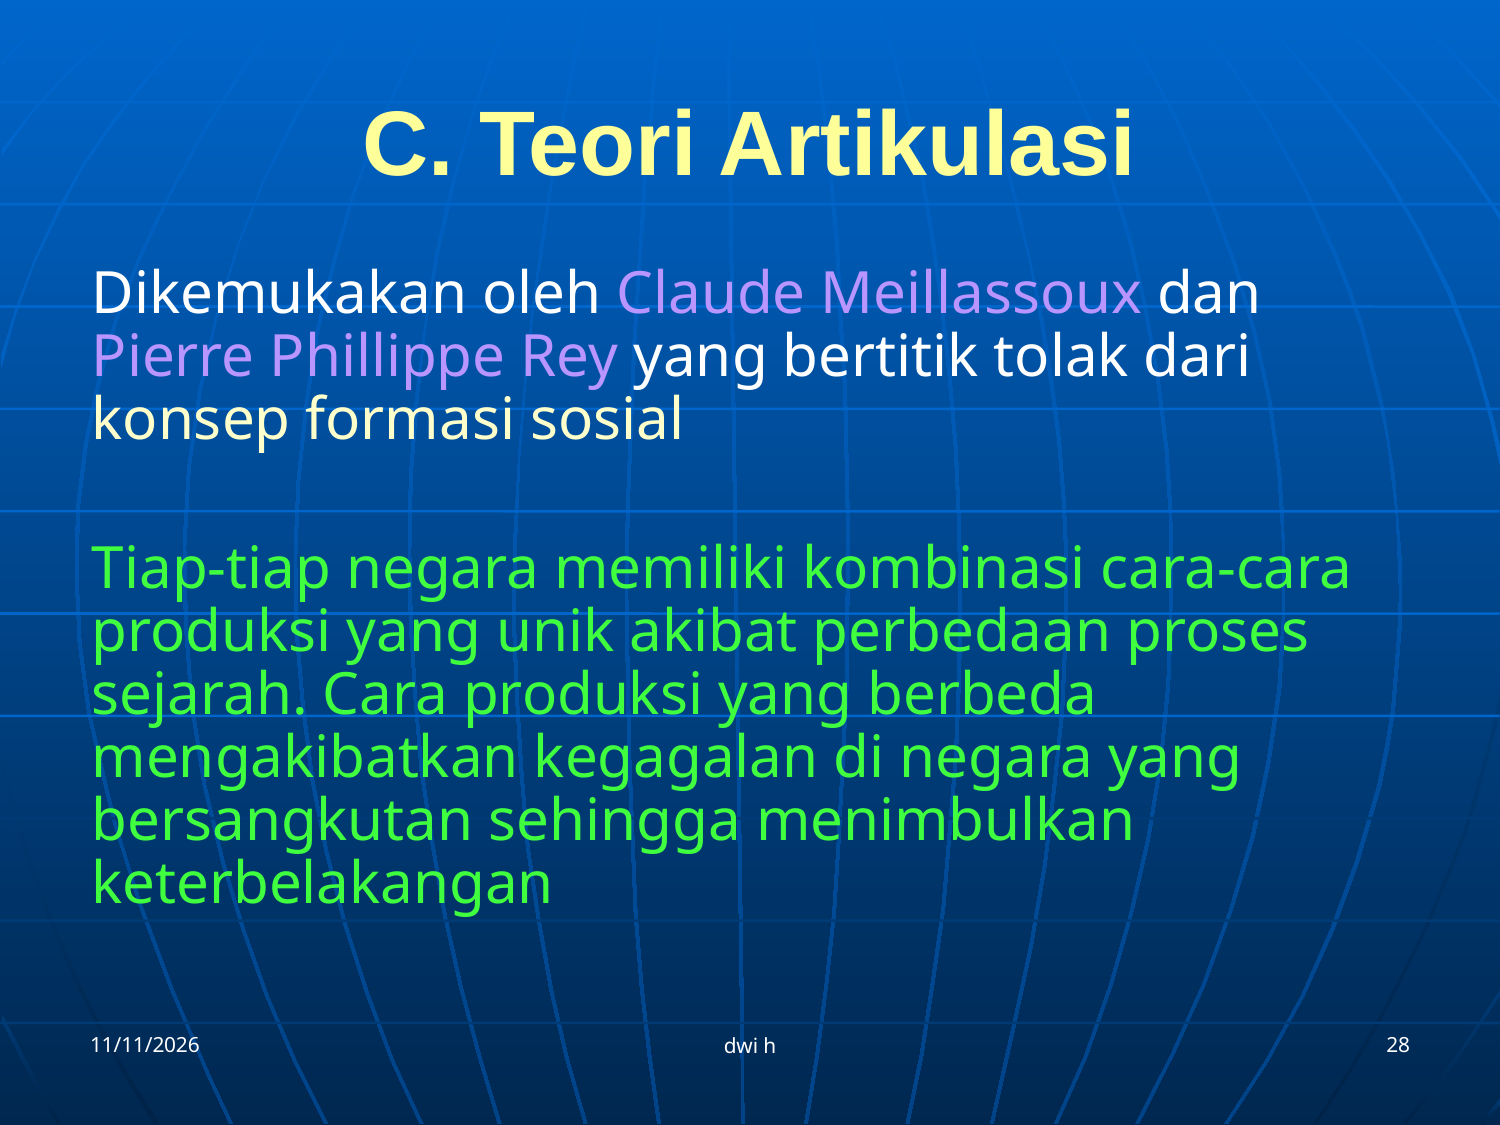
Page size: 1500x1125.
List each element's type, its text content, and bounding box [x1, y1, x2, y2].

footer dwi h [512, 1024, 988, 1101]
list Dikemukakan oleh Claude Meillassoux dan Pierre Phillippe Rey yang bertitik tolak dari konsep formasi sosial Tiap-tiap negara memiliki kombinasi cara-cara produksi yang unik akibat perbedaan proses sejarah. Cara produksi yang berbeda mengakibatkan kegagalan di negara yang bersangkutan sehingga menimbulkan keterbelakangan [76, 255, 1428, 953]
title C. Teori Artikulasi [74, 45, 1426, 233]
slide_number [74, 1023, 426, 1100]
slide_number 28 [1074, 1023, 1426, 1100]
